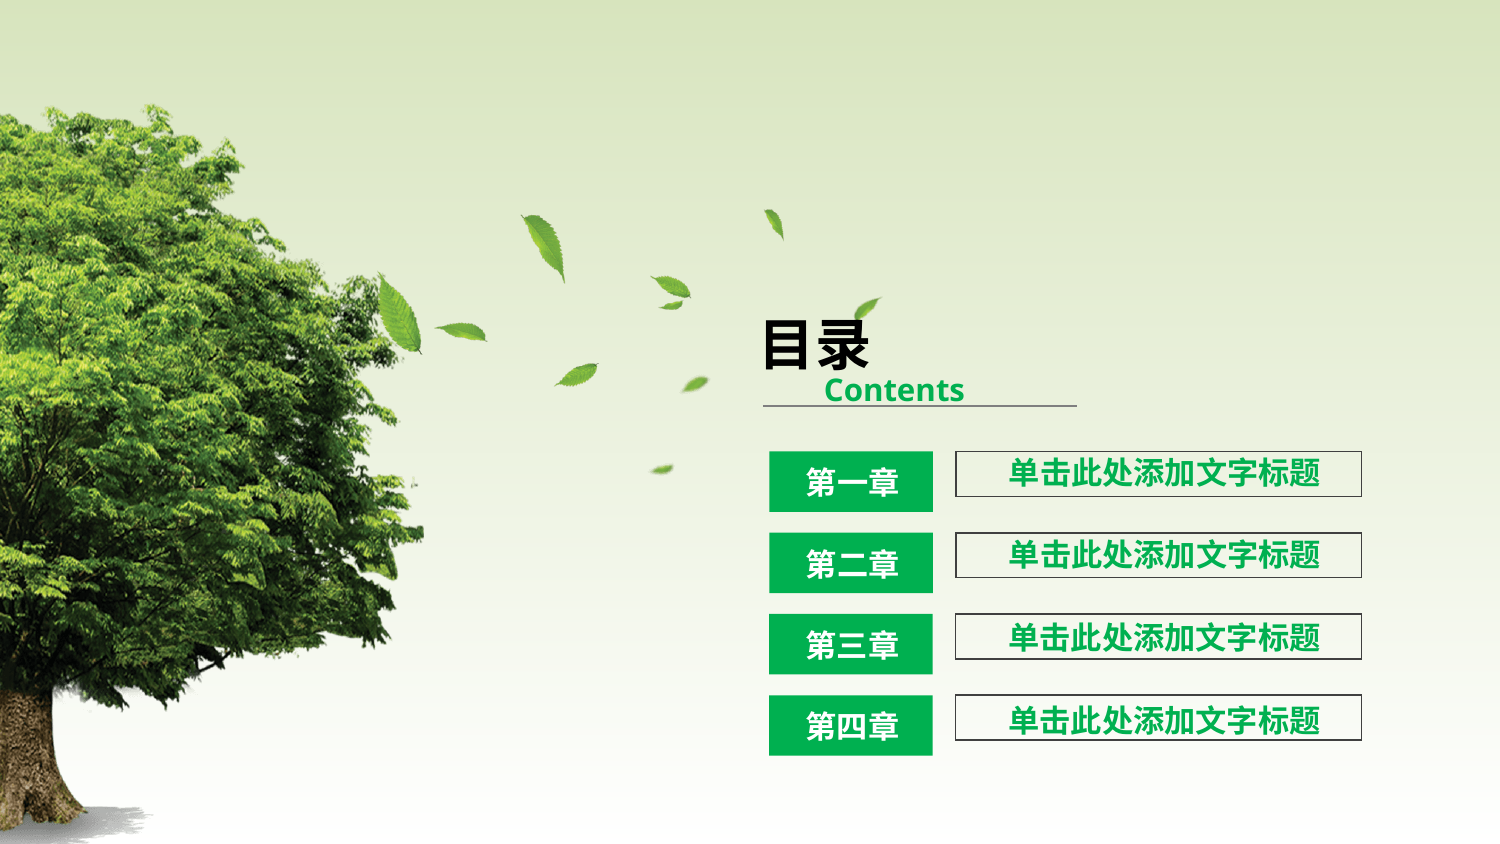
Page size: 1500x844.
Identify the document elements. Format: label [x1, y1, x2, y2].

text_box [744, 301, 1077, 417]
text_box [768, 610, 1362, 675]
picture [0, 67, 889, 844]
text_box [769, 445, 1362, 513]
text_box [768, 693, 1362, 756]
text_box [769, 527, 1362, 594]
